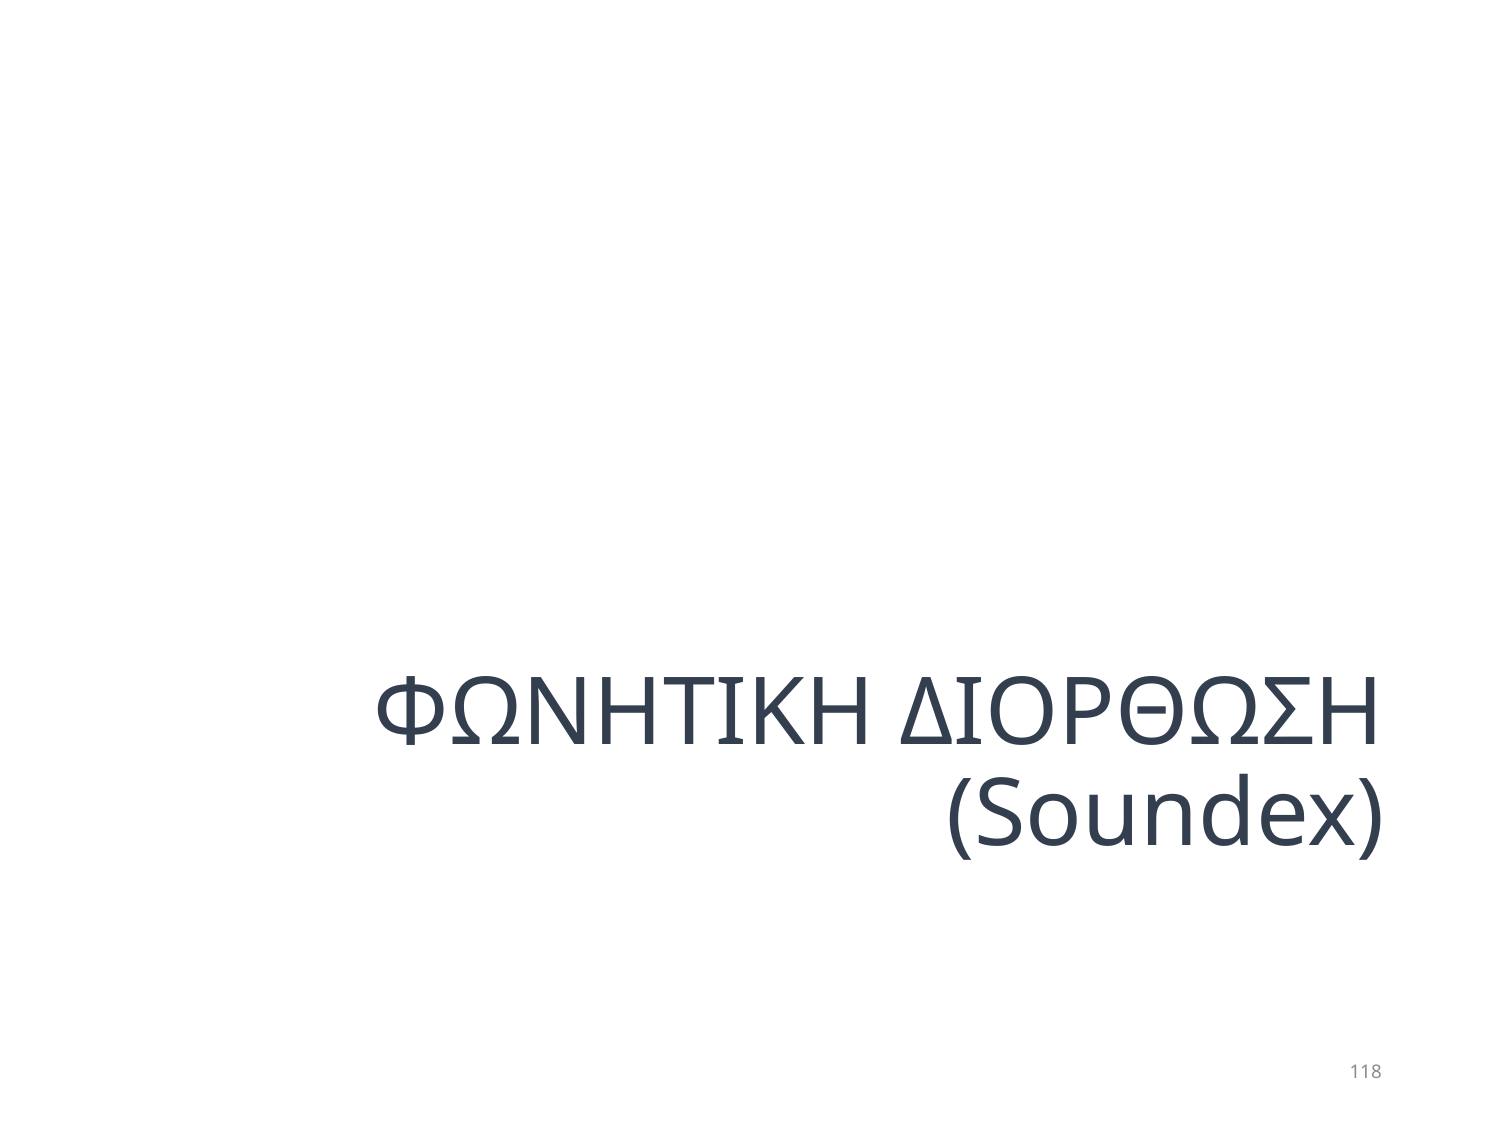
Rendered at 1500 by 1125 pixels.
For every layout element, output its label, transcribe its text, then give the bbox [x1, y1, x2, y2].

slide_number 118 [1059, 1042, 1397, 1103]
title ΦΩΝΗΤΙΚΗ ΔΙΟΡΘΩΣΗ (Soundex) [125, 650, 1400, 874]
